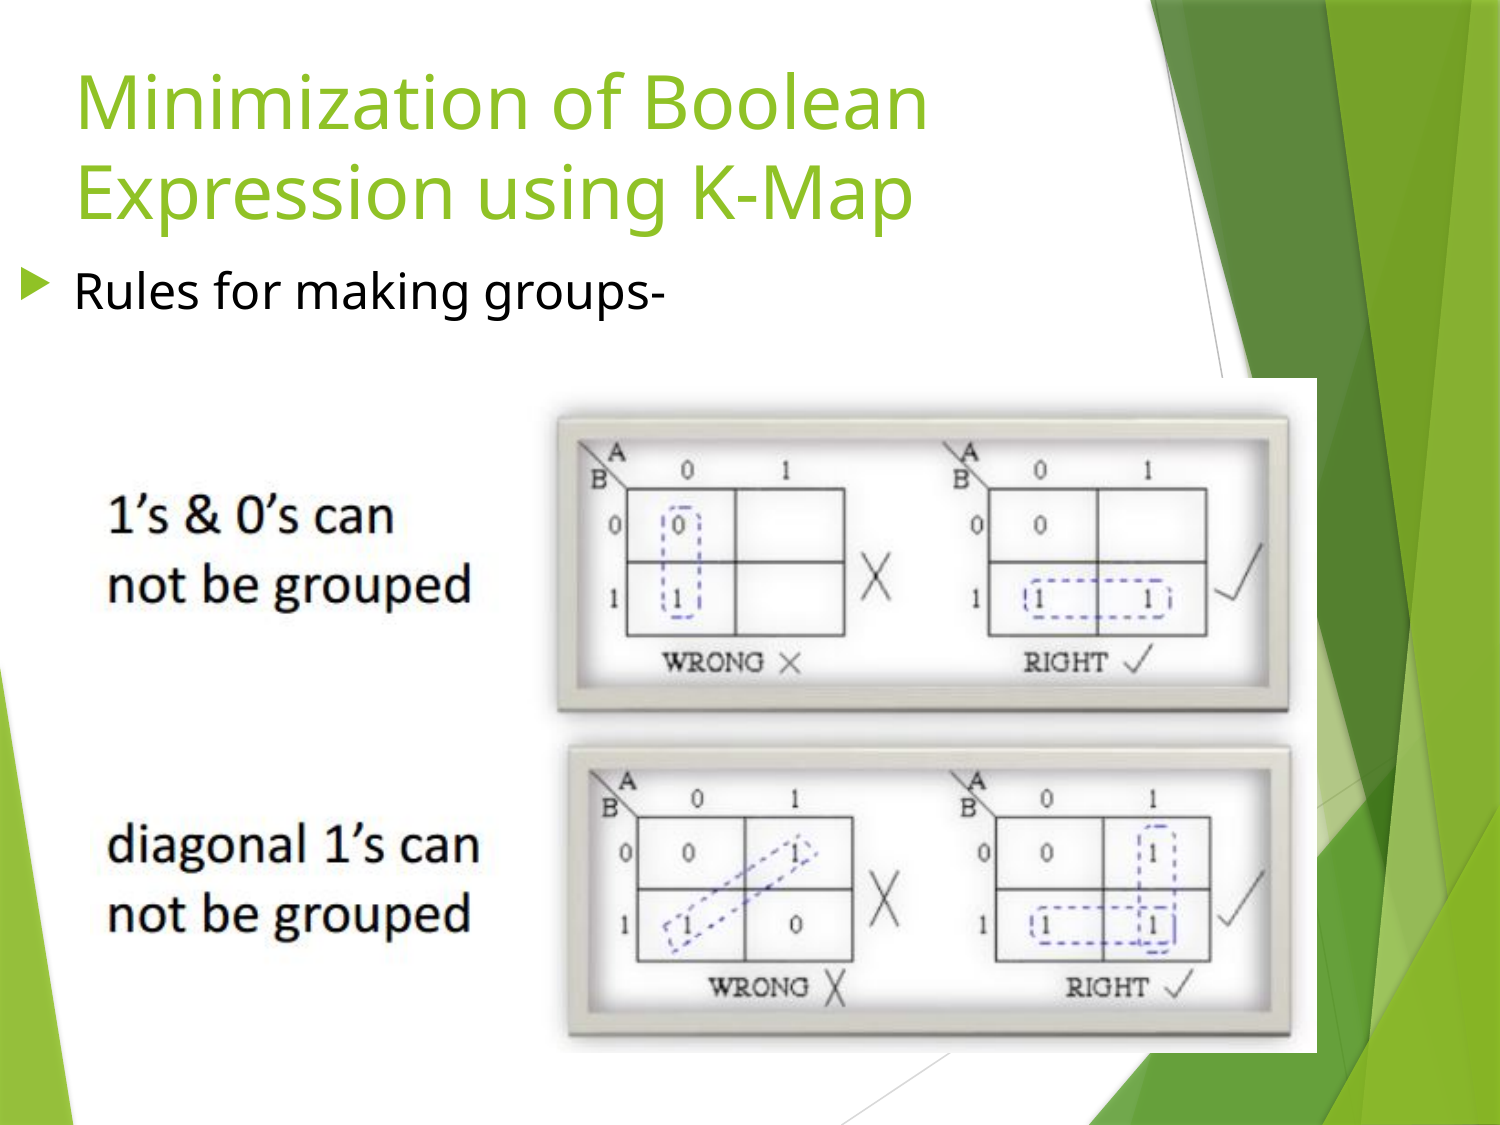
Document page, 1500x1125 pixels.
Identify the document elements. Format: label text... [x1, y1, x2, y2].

picture [89, 377, 1318, 1053]
text_box Minimization of Boolean Expression using K-Map [59, 47, 1182, 252]
text_box Rules for making groups- [2, 252, 1239, 983]
